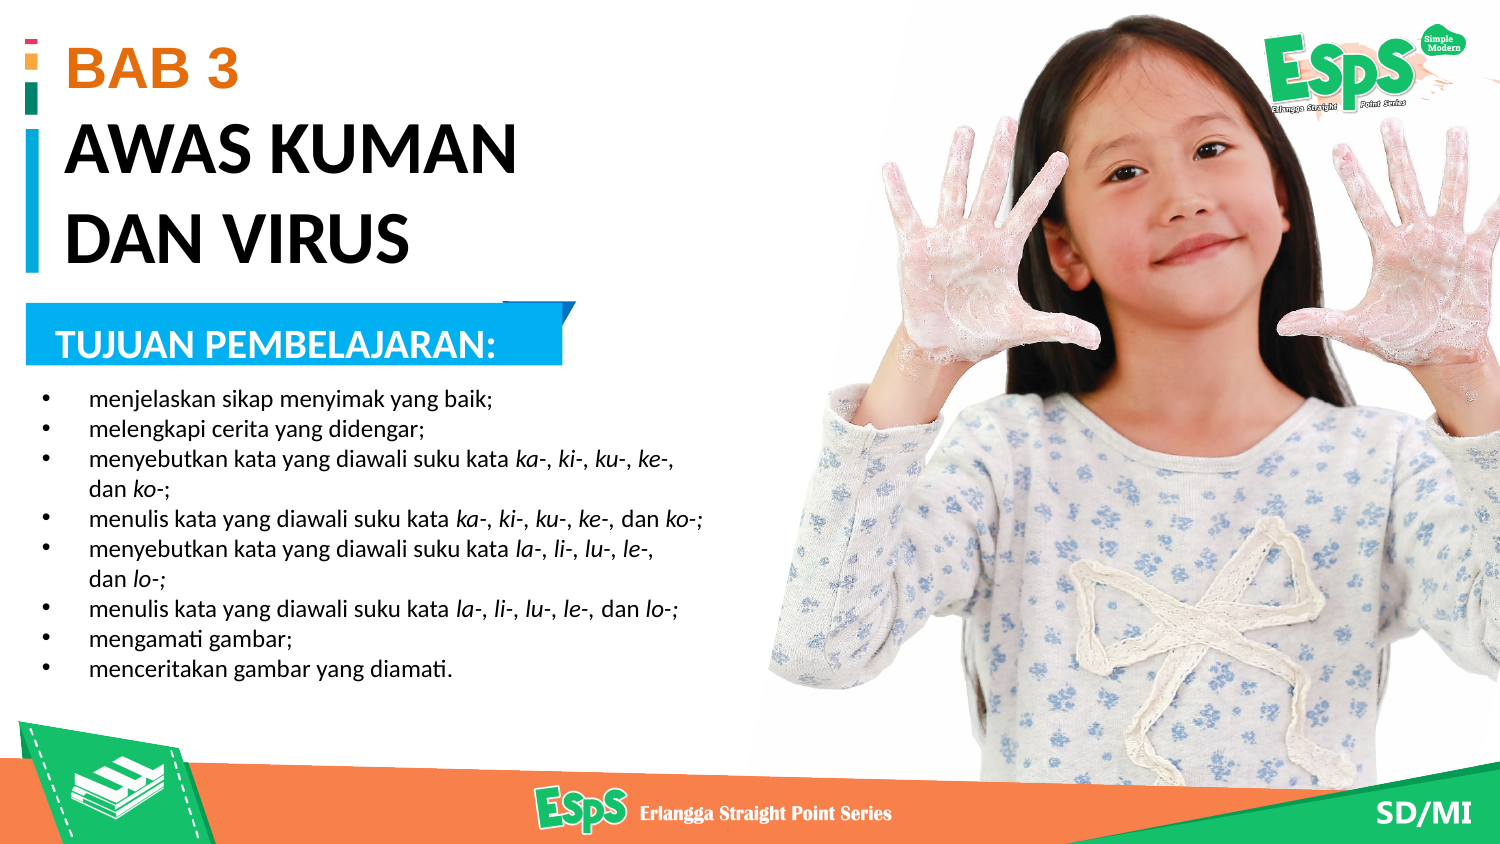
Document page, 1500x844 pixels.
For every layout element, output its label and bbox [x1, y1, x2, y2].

text_box [49, 22, 626, 282]
picture [25, 39, 39, 128]
text_box [25, 284, 731, 694]
picture [0, 0, 1500, 844]
